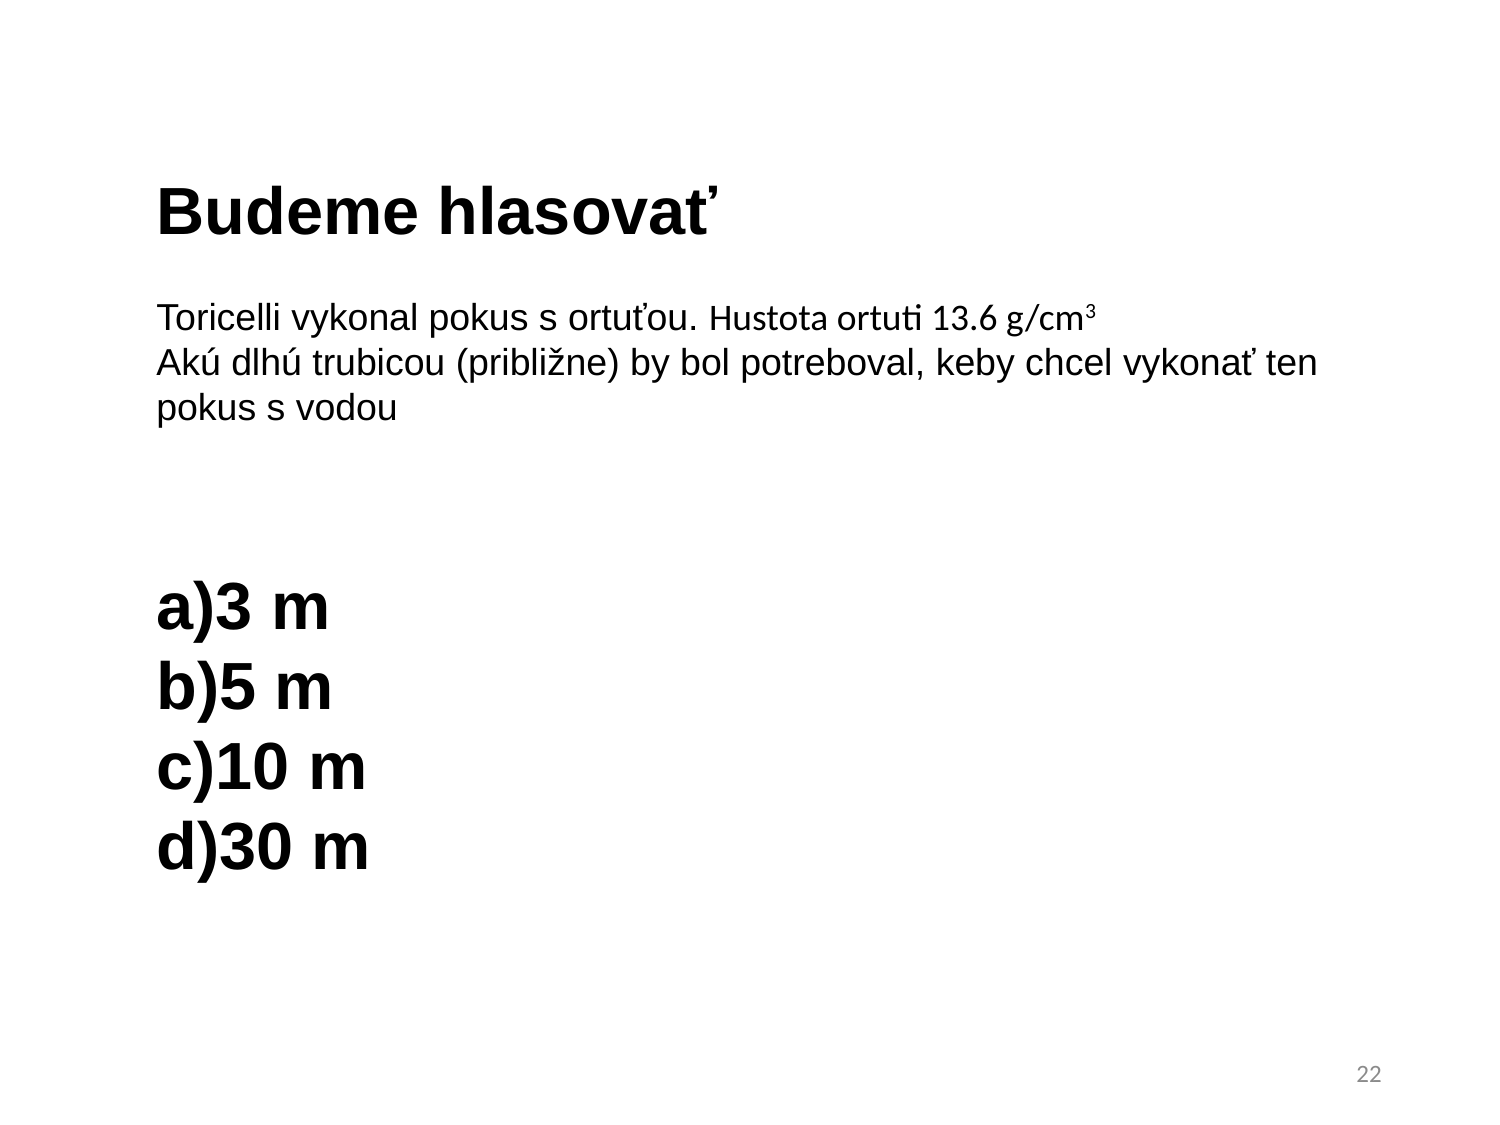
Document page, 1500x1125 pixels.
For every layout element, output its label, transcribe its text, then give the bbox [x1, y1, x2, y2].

slide_number 22 [1059, 1042, 1397, 1103]
text_box Budeme hlasovať Toricelli vykonal pokus s ortuťou. Hustota ortuti 13.6 g/cm3 Akú dlhú trubicou (približne) by bol potreboval, keby chcel vykonať ten pokus s vodou 3 m 5 m 10 m 30 m [141, 160, 1359, 890]
